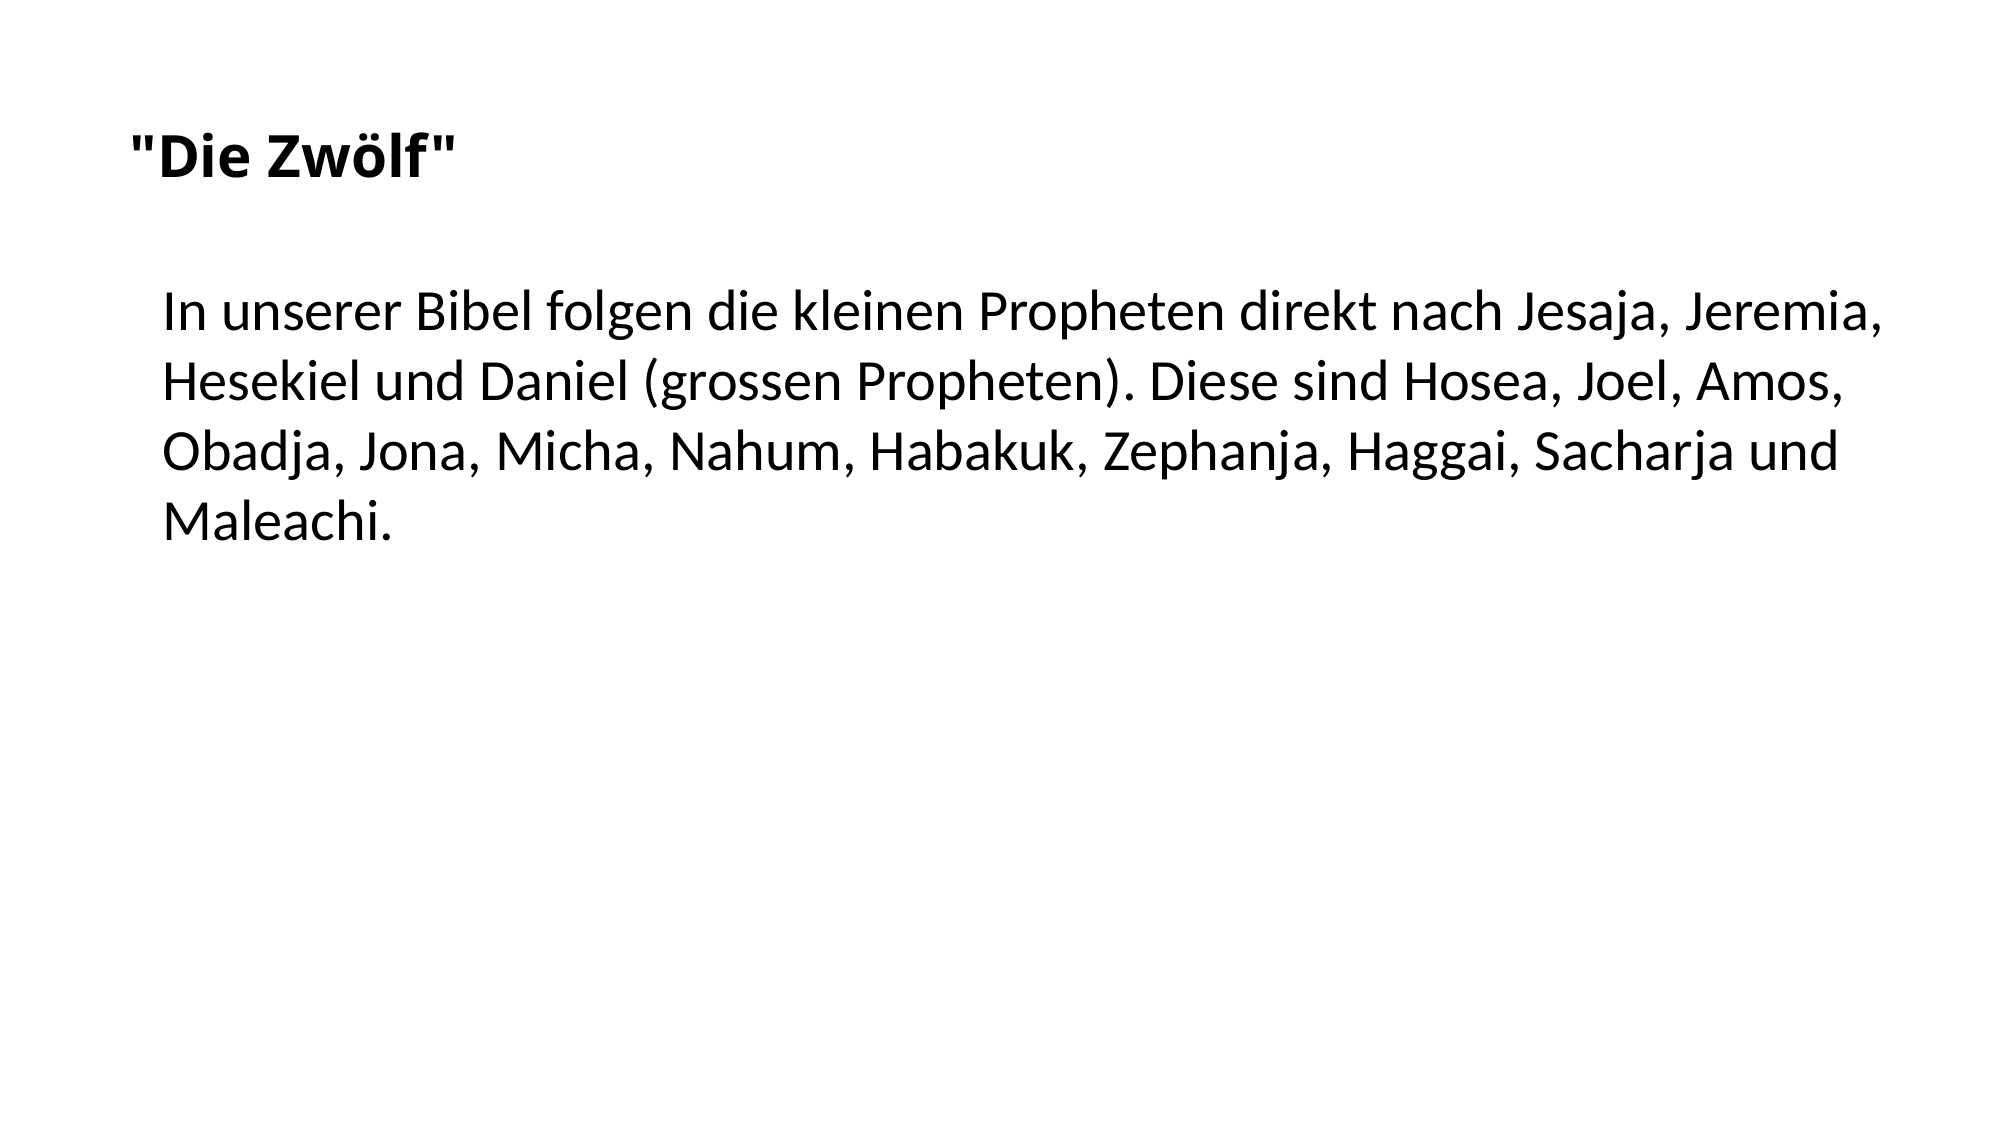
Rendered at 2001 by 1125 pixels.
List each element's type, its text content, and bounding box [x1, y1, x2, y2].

text_box "Die Zwölf" [114, 106, 474, 197]
text_box In unserer Bibel folgen die kleinen Propheten direkt nach Jesaja, Jeremia, Hesekiel und Daniel (grossen Propheten). Diese sind Hosea, Joel, Amos, Obadja, Jona, Micha, Nahum, Habakuk, Zephanja, Haggai, Sacharja und Maleachi. [147, 264, 1913, 560]
